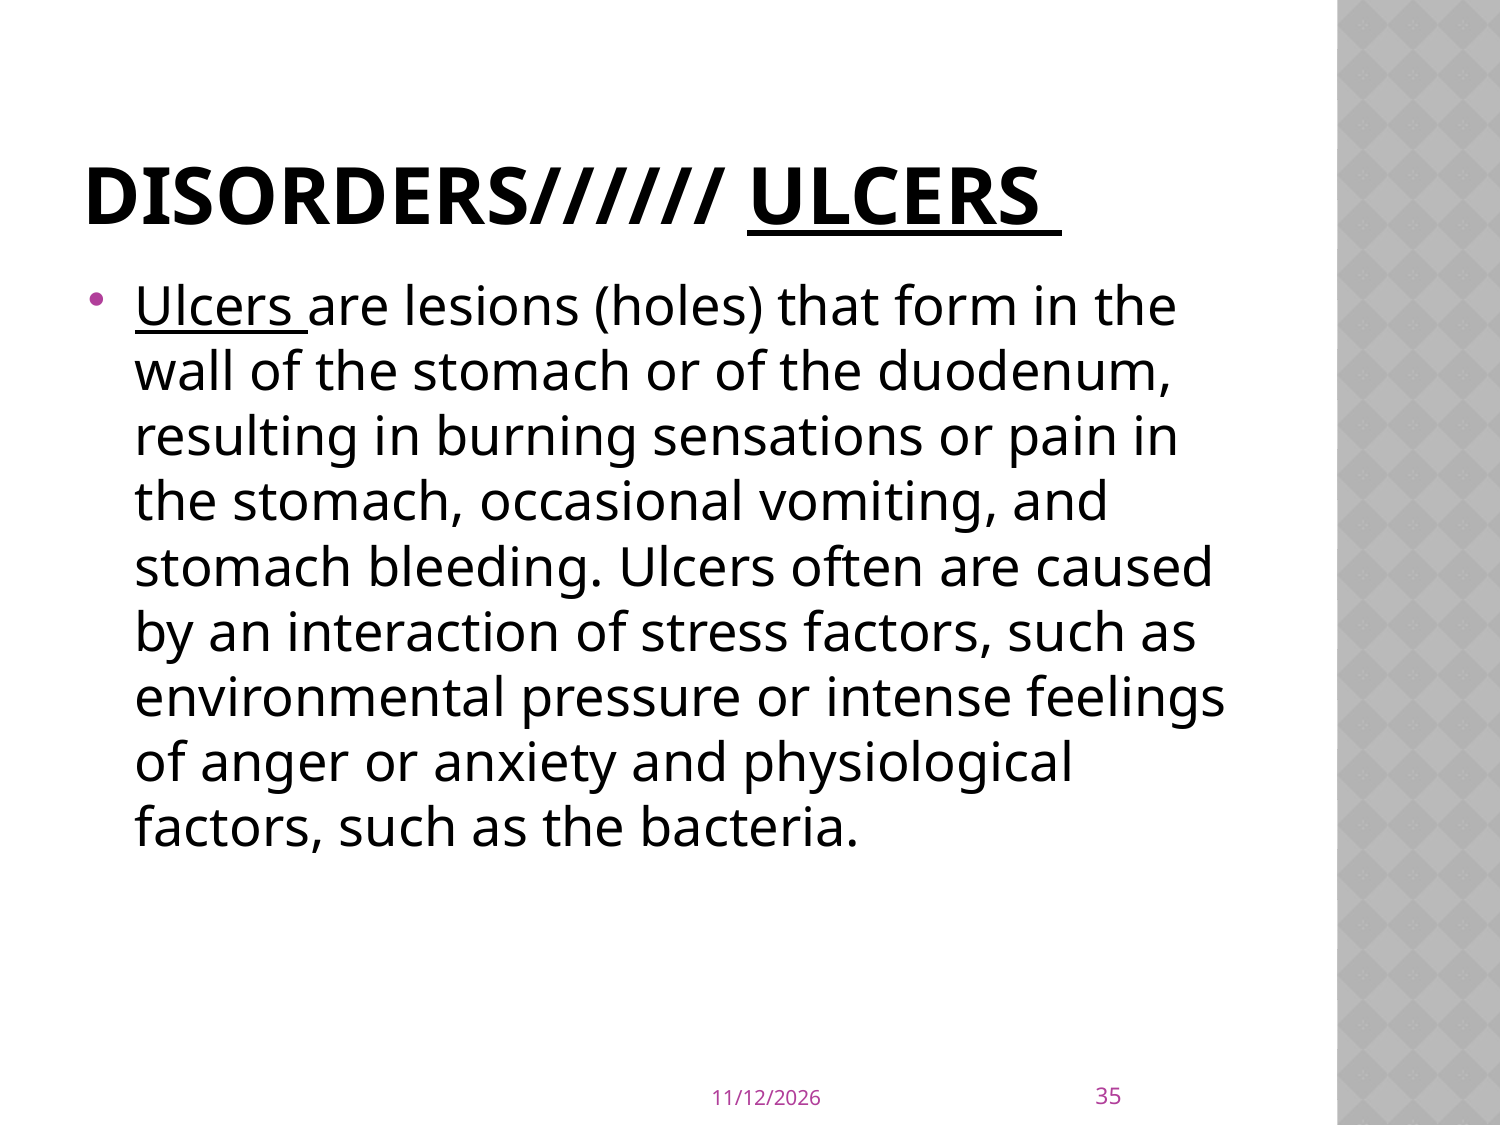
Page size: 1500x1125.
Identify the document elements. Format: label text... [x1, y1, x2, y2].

list Ulcers are lesions (holes) that form in the wall of the stomach or of the duodenum, resulting in burning sensations or pain in the stomach, occasional vomiting, and stomach bleeding. Ulcers often are caused by an interaction of stress factors, such as environmental pressure or intense feelings of anger or anxiety and physiological factors, such as the bacteria. [75, 264, 1263, 1059]
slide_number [696, 1075, 1025, 1113]
slide_number 35 [1025, 1075, 1122, 1113]
title DISORDERS////// Ulcers [75, 52, 1263, 240]
